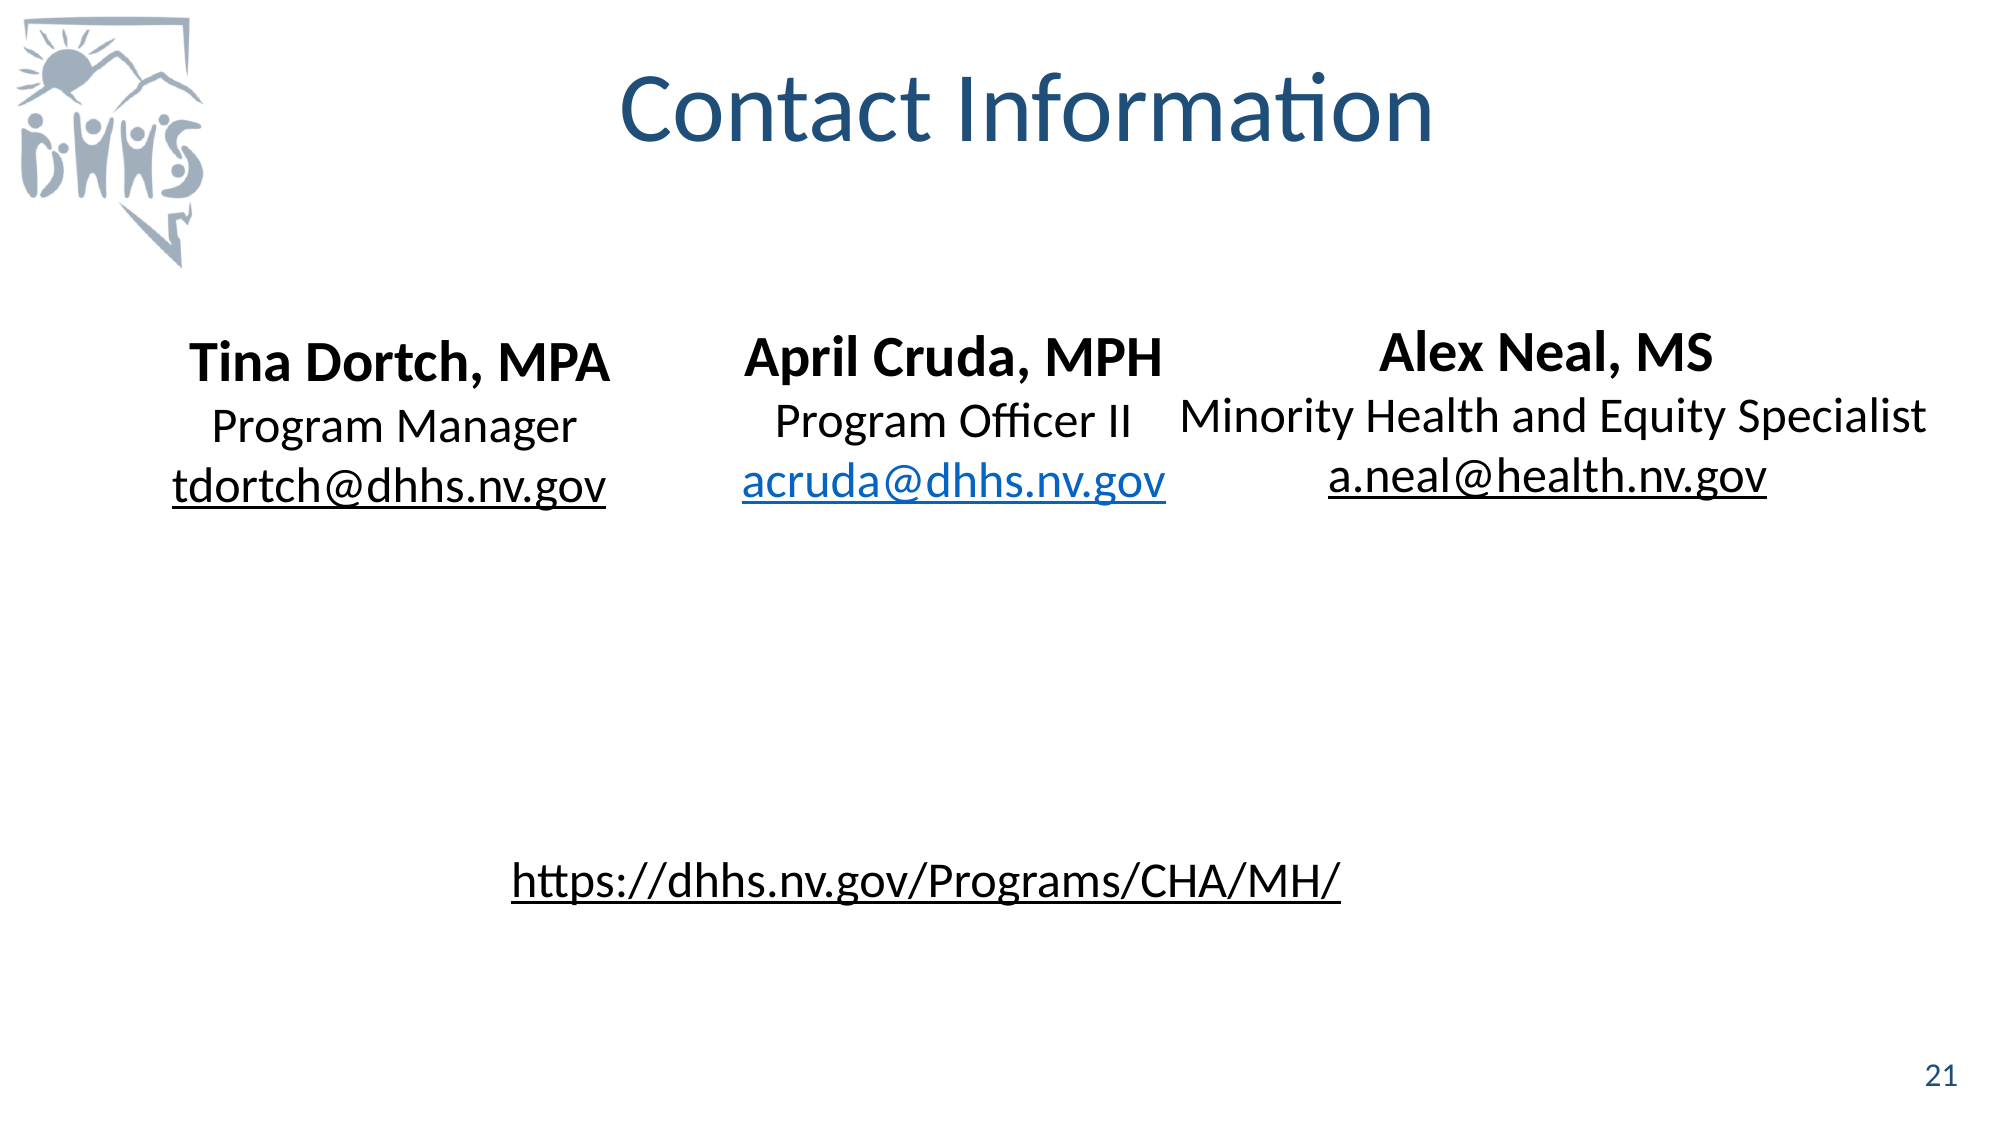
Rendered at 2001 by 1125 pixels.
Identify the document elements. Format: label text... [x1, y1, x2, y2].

title Contact Information [83, 0, 1973, 218]
list April Cruda, MPH Program Officer II acruda@dhhs.nv.gov [692, 310, 1215, 841]
list https://dhhs.nv.gov/Programs/CHA/MH/ [492, 833, 1355, 922]
text_box Tina Dortch, MPA Program Manager tdortch@dhhs.nv.gov [37, 315, 764, 846]
list Alex Neal, MS Minority Health and Equity Specialist a.neal@health.nv.gov [1137, 305, 1969, 609]
slide_number 21 [1523, 1042, 1973, 1103]
